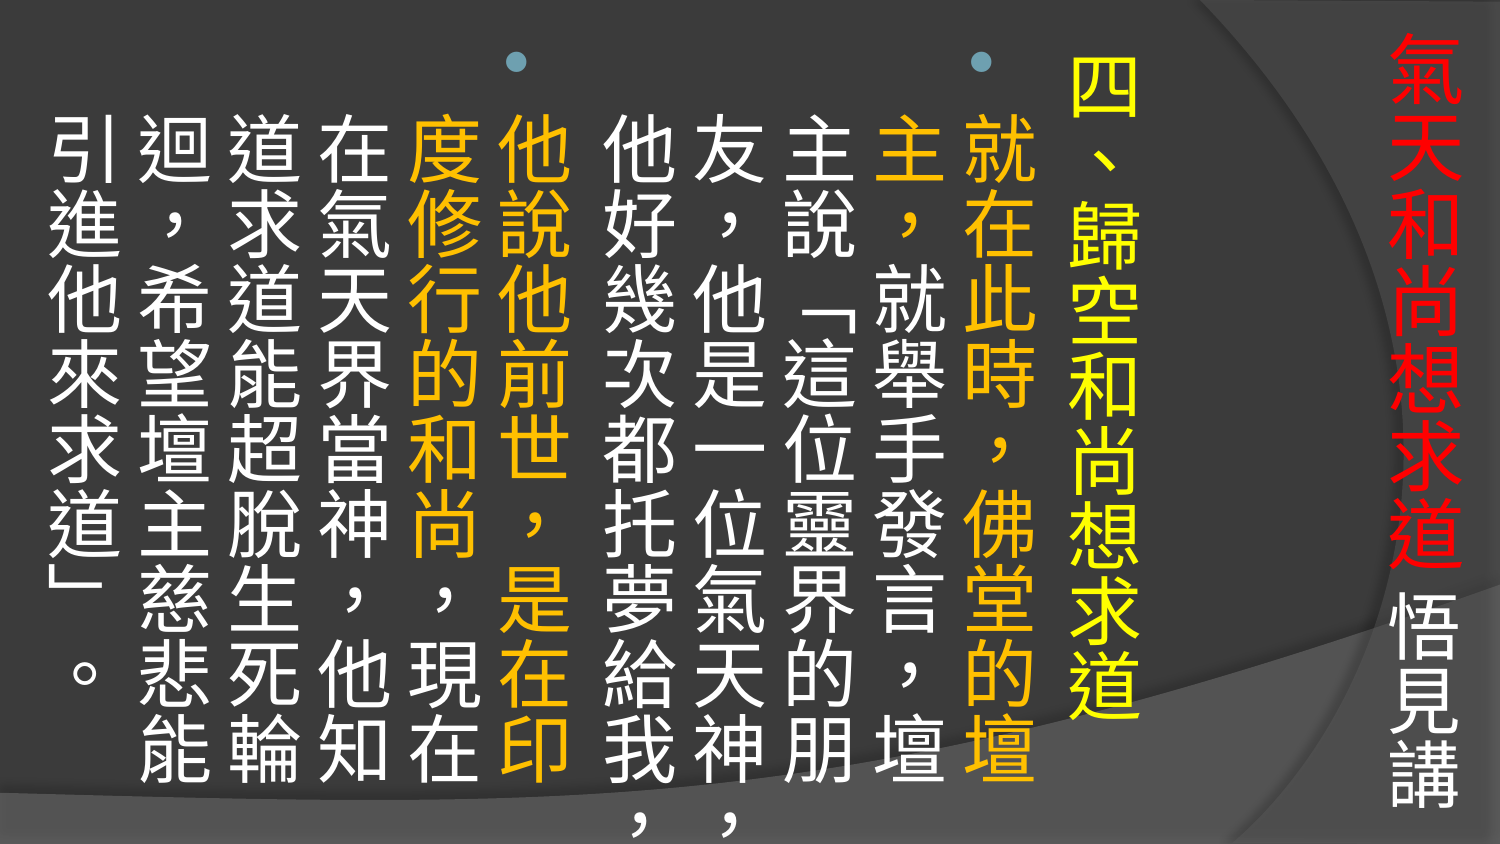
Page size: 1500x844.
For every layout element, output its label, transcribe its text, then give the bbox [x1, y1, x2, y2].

title 氣天和尚想求道 悟見講 [1364, 21, 1483, 820]
list 四、歸空和尚想求道 就在此時，佛堂的壇主，就舉手發言，壇主說「這位靈界的朋友，他是一位氣天神，他好幾次都托夢給我， 他說他前世，是在印度修行的和尚，現在在氣天界當神，他知道求道能超脫生死輪迴，希望壇主慈悲能引進他來求道」。 [29, 27, 1365, 820]
